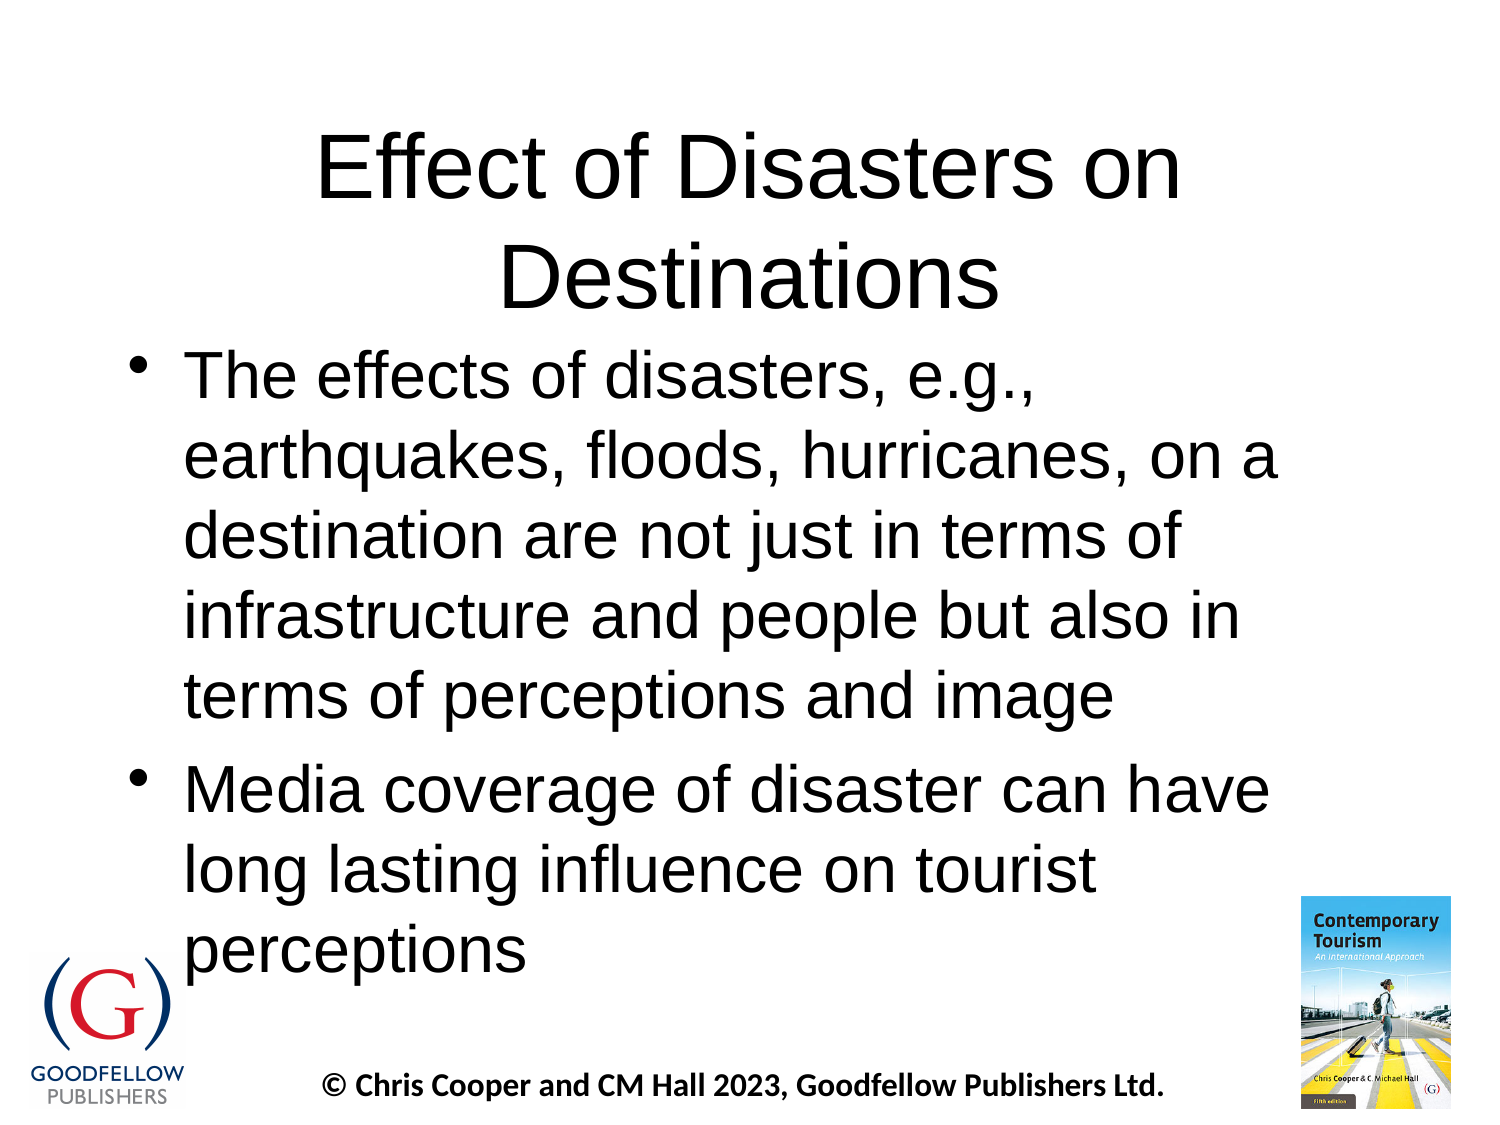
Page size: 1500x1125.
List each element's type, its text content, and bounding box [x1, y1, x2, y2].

title Effect of Disasters on Destinations [112, 99, 1388, 288]
list The effects of disasters, e.g., earthquakes, floods, hurricanes, on a destination are not just in terms of infrastructure and people but also in terms of perceptions and image Media coverage of disaster can have long lasting influence on tourist perceptions [112, 324, 1388, 1000]
picture [1301, 896, 1451, 1109]
picture [29, 952, 186, 1109]
